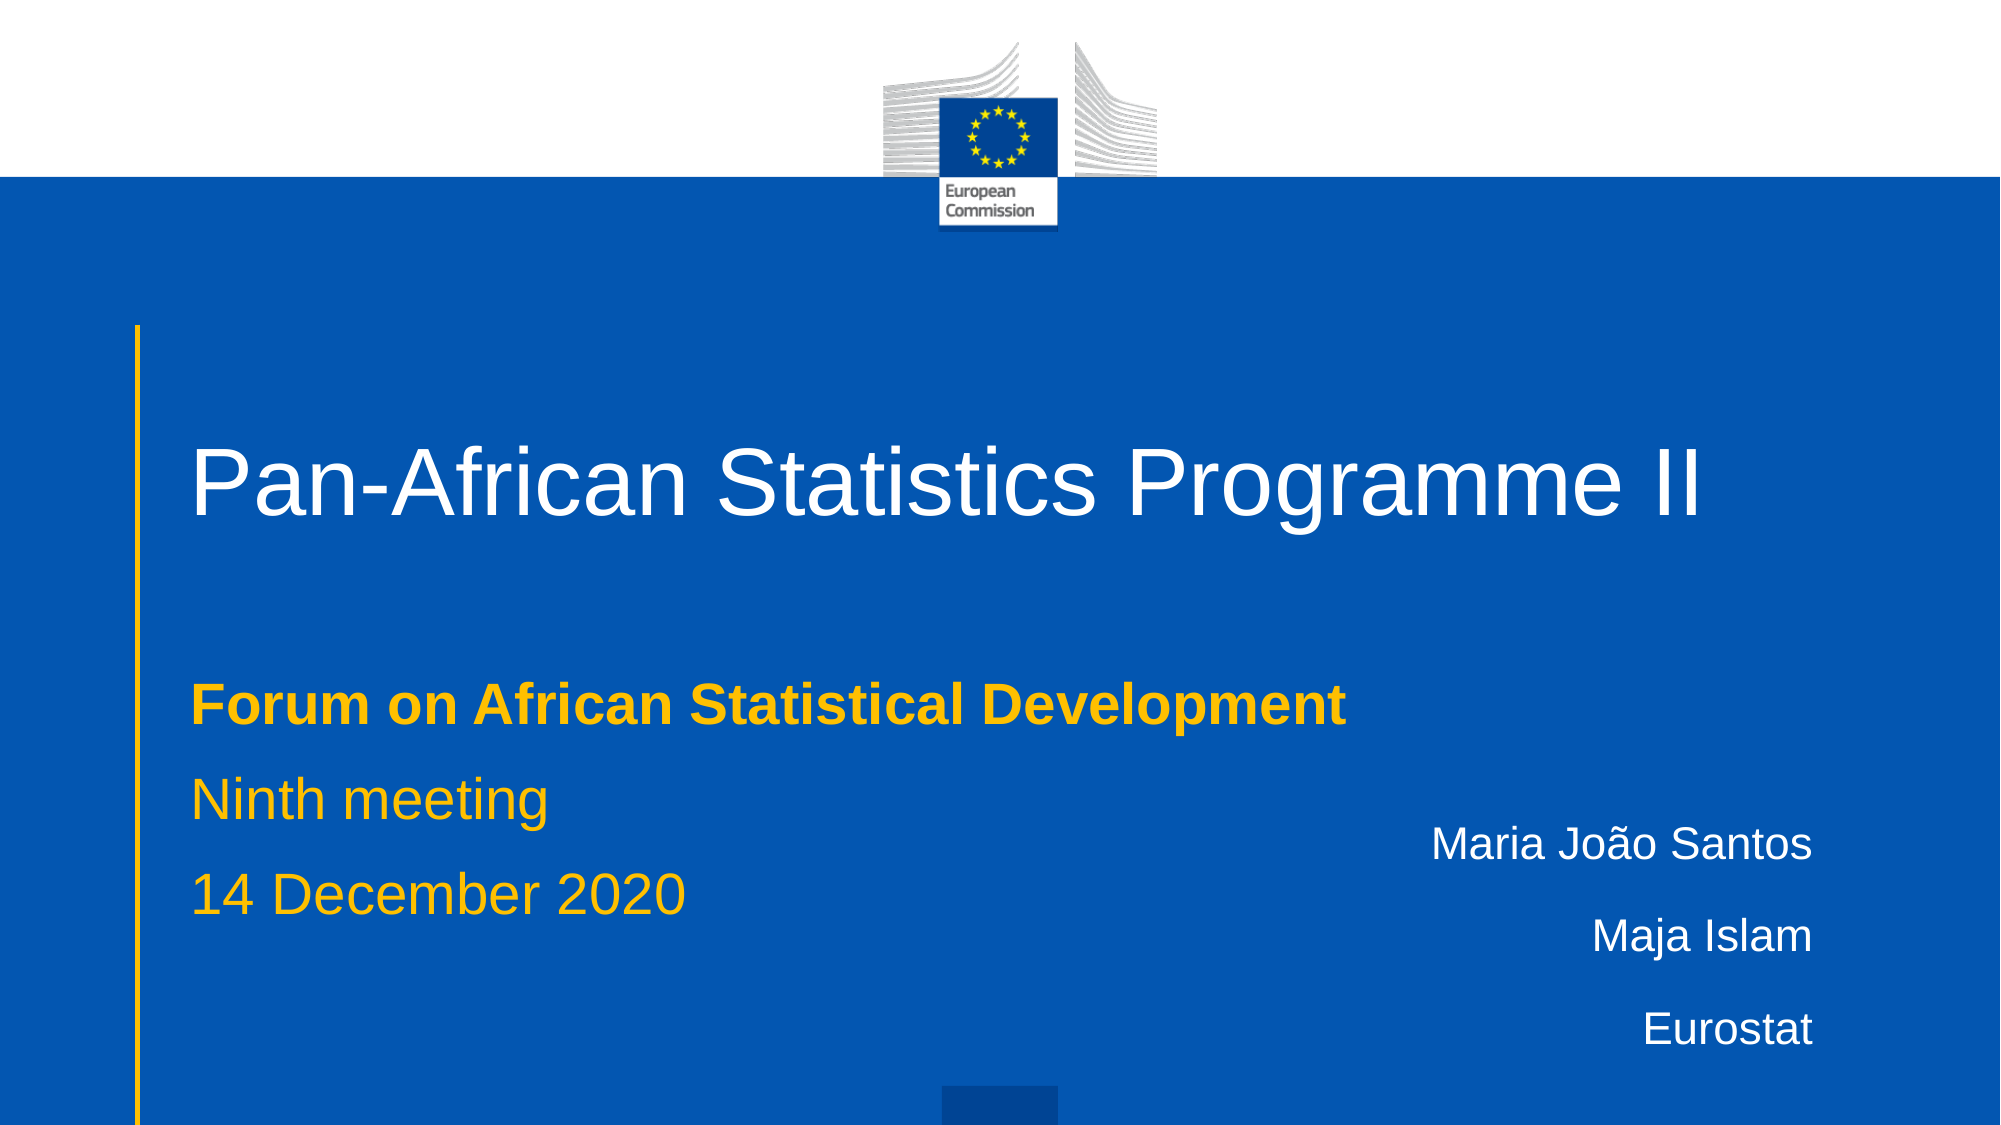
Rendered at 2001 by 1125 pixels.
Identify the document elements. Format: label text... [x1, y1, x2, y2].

subtitle Forum on African Statistical Development Ninth meeting 14 December 2020 [175, 658, 1827, 806]
list Maria João Santos Maja Islam Eurostat [1001, 805, 1829, 893]
picture [883, 42, 1157, 232]
title Pan-African Statistics Programme II [174, 425, 1826, 553]
